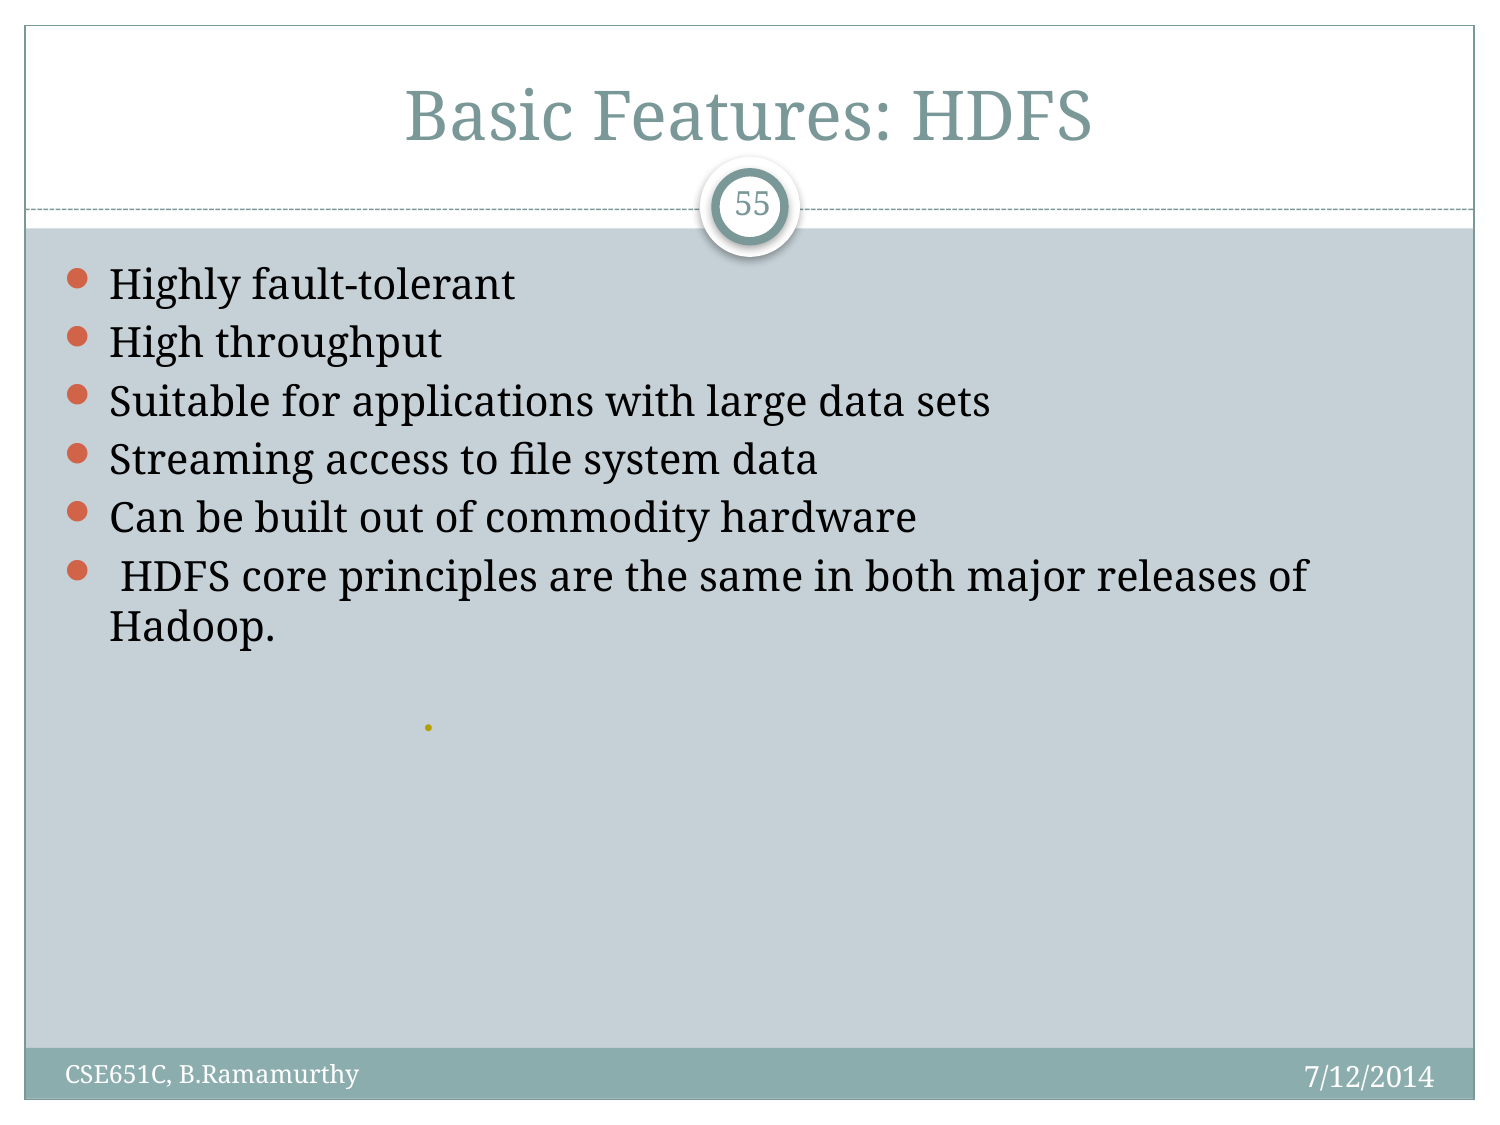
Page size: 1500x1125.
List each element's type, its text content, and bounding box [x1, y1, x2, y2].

slide_number 55 [715, 168, 791, 241]
footer CSE651C, B.Ramamurthy [50, 1051, 638, 1112]
list Highly fault-tolerant High throughput Suitable for applications with large data sets Streaming access to file system data Can be built out of commodity hardware HDFS core principles are the same in both major releases of Hadoop. [49, 250, 1445, 1001]
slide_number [950, 1050, 1450, 1111]
title Basic Features: HDFS [49, 37, 1450, 162]
